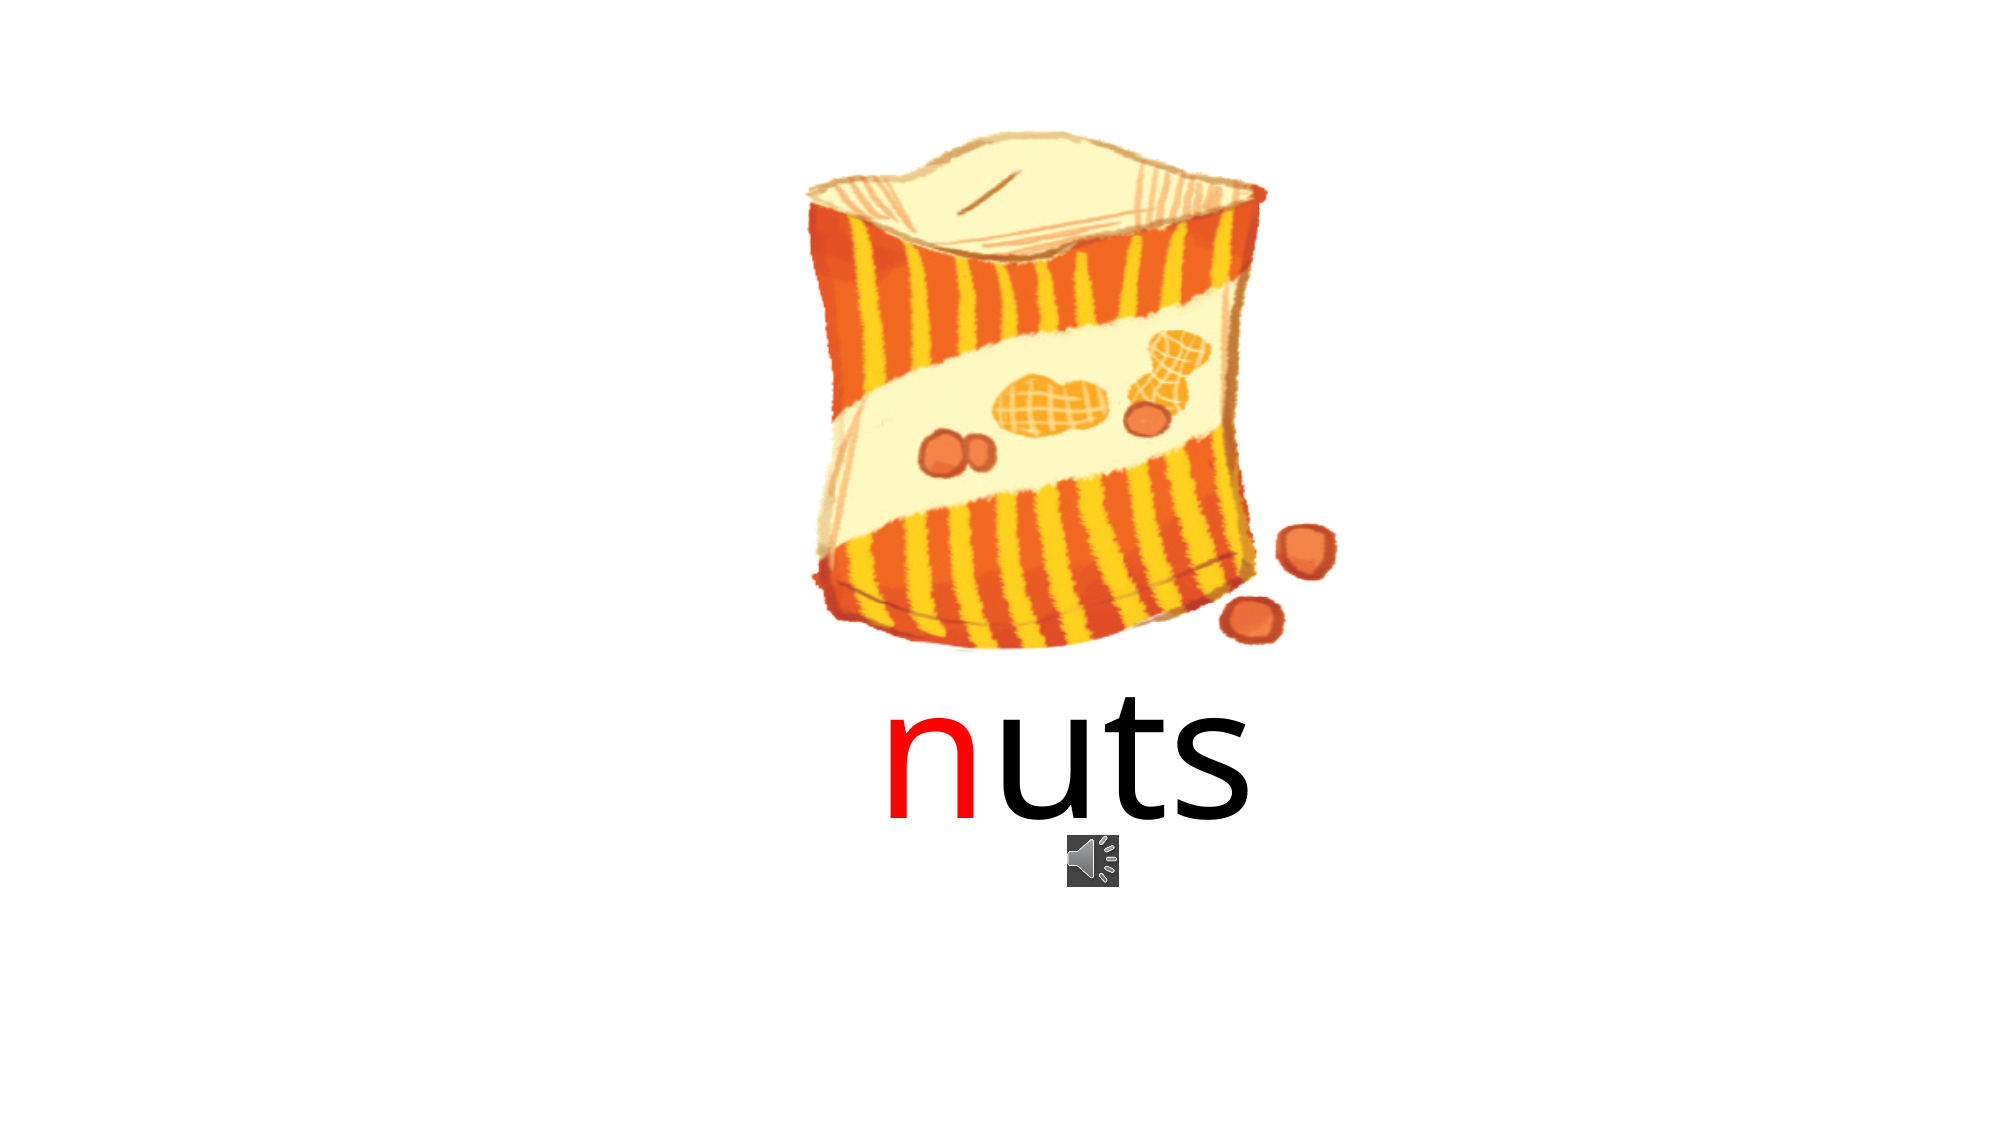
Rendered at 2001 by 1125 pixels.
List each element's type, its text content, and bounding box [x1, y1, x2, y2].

picture [1066, 833, 1120, 888]
text_box nuts [861, 665, 1272, 863]
picture [778, 113, 1354, 665]
